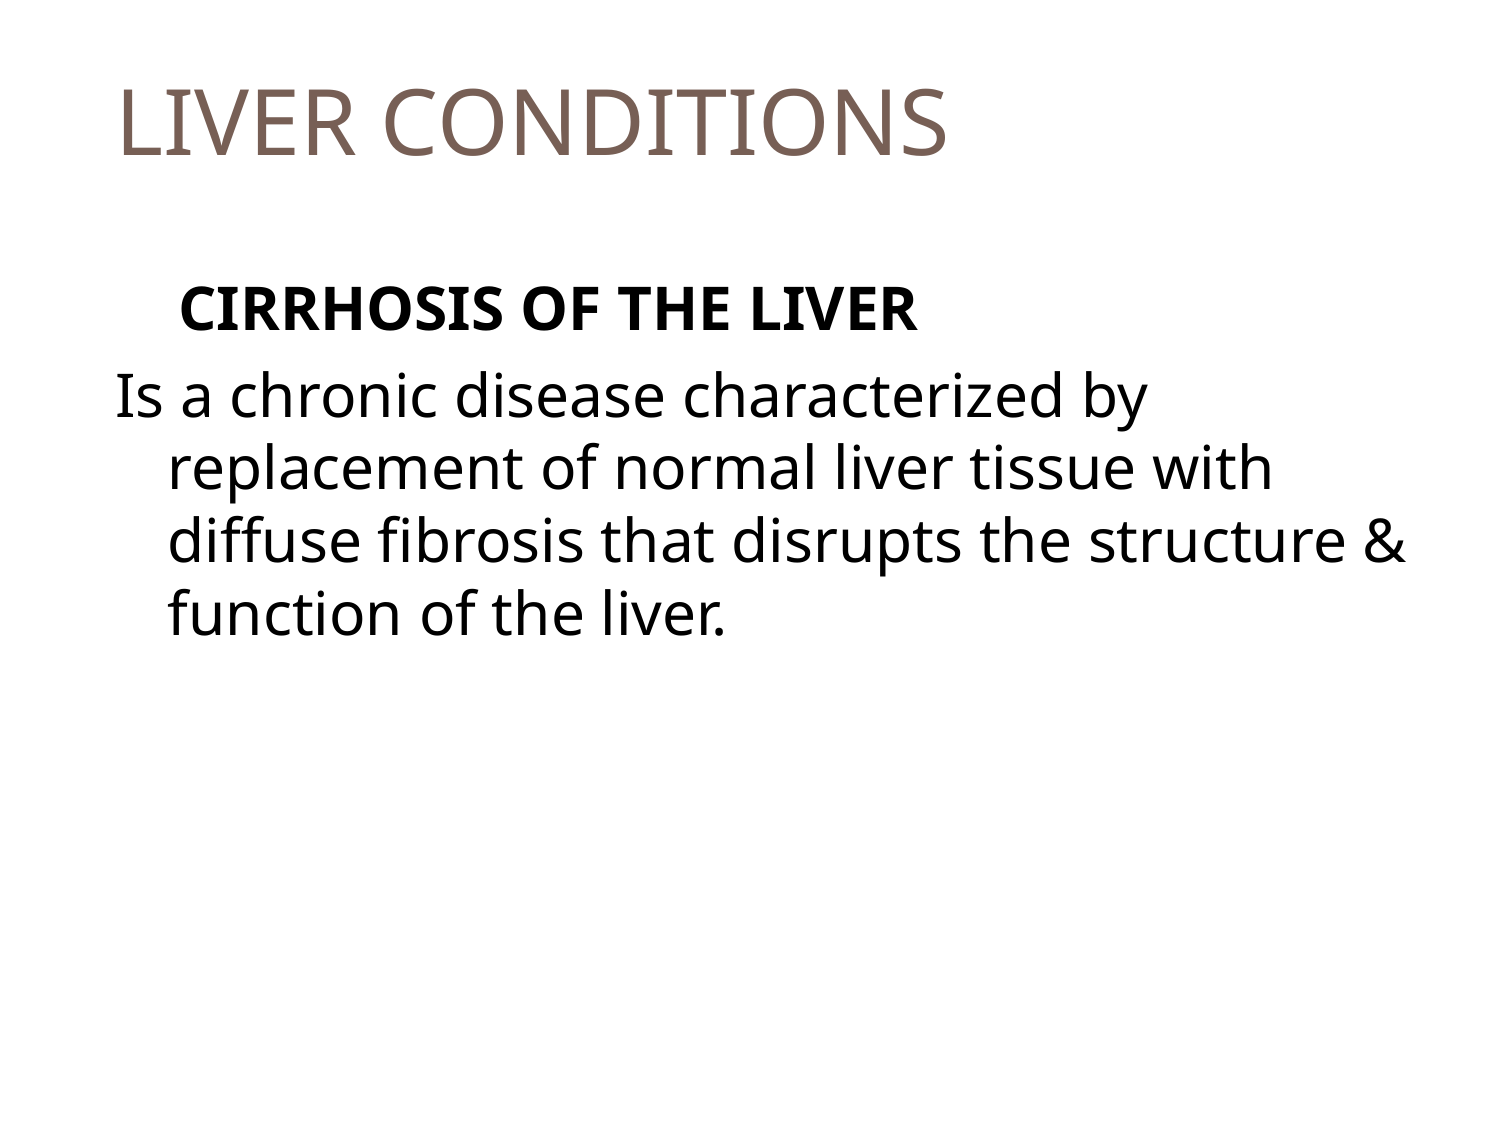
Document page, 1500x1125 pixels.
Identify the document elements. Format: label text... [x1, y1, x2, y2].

list CIRRHOSIS OF THE LIVER Is a chronic disease characterized by replacement of normal liver tissue with diffuse fibrosis that disrupts the structure & function of the liver. [100, 262, 1438, 1000]
title LIVER CONDITIONS [100, 37, 1438, 200]
